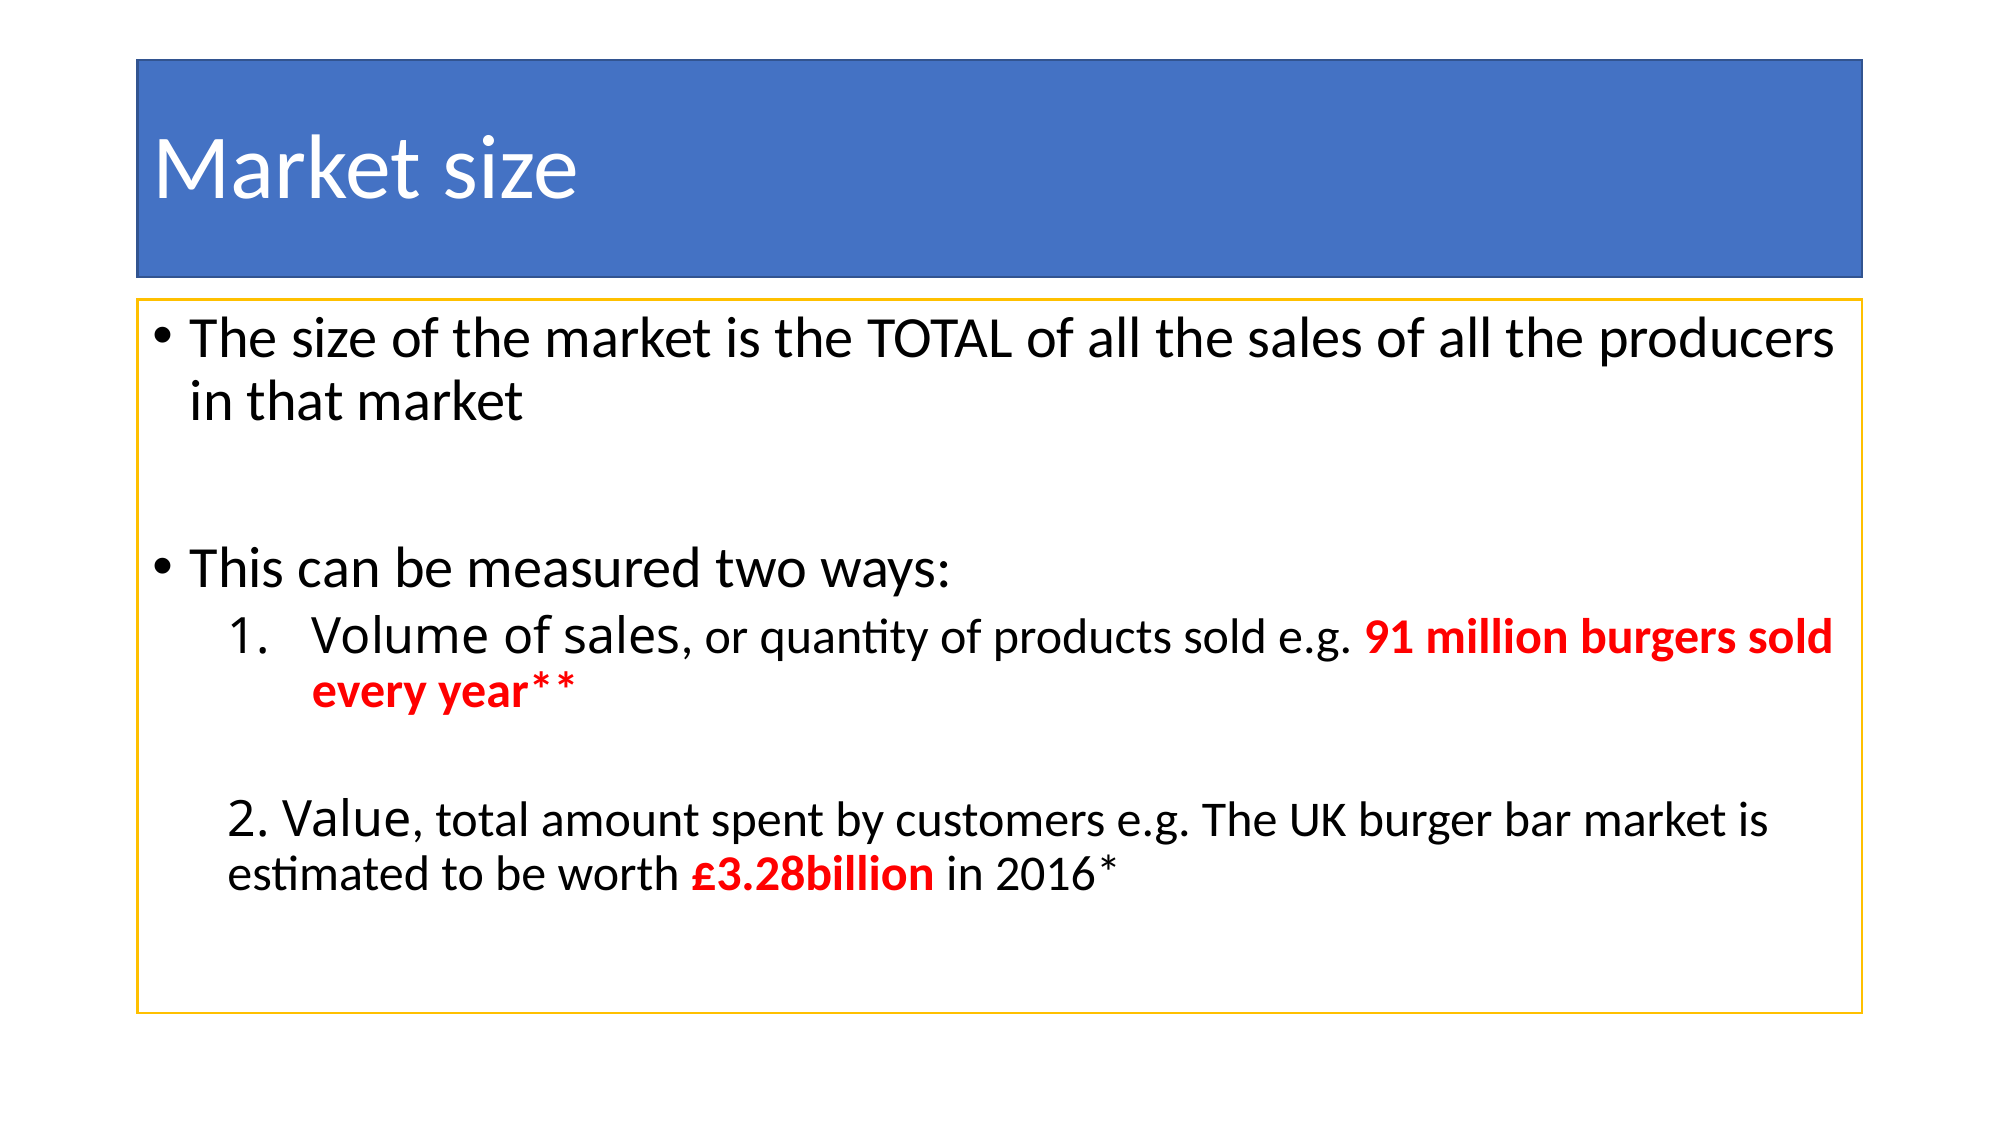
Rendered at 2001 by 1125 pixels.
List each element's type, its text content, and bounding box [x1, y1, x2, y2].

title Market size [136, 59, 1863, 278]
list The size of the market is the TOTAL of all the sales of all the producers in that market This can be measured two ways: Volume of sales, or quantity of products sold e.g. 91 million burgers sold every year** 2. Value, total amount spent by customers e.g. The UK burger bar market is estimated to be worth £3.28billion in 2016* [136, 298, 1863, 1014]
